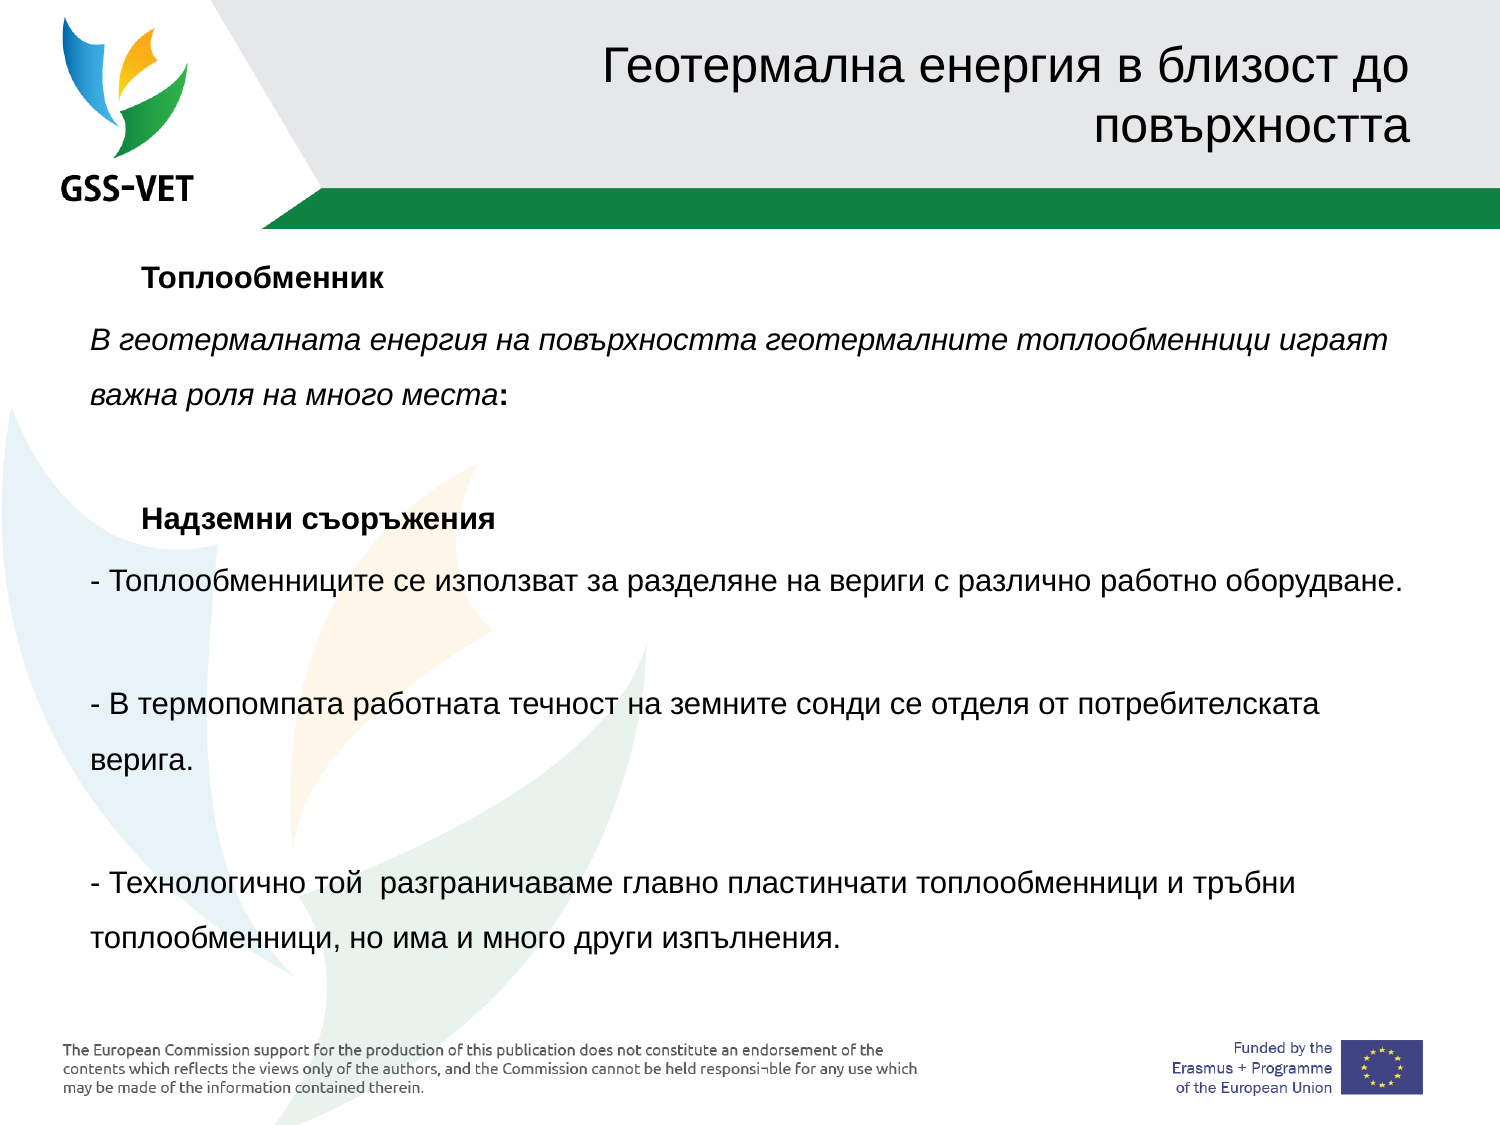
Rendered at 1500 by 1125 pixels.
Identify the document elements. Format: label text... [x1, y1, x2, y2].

picture [0, 0, 1500, 1125]
title Геотермална енергия в близост до повърхността [324, 0, 1425, 185]
list Топлообменник В геотермалната енергия на повърхността геотермалните топлообменници играят важна роля на много места: Надземни съоръжения - Топлообменниците се използват за разделяне на вериги с различно работно оборудване. - В термопомпата работната течност на земните сонди се отделя от потребителската верига. - Технологично той разграничаваме главно пластинчати топлообменници и тръбни топлообменници, но има и много други изпълнения. [75, 231, 1425, 1047]
